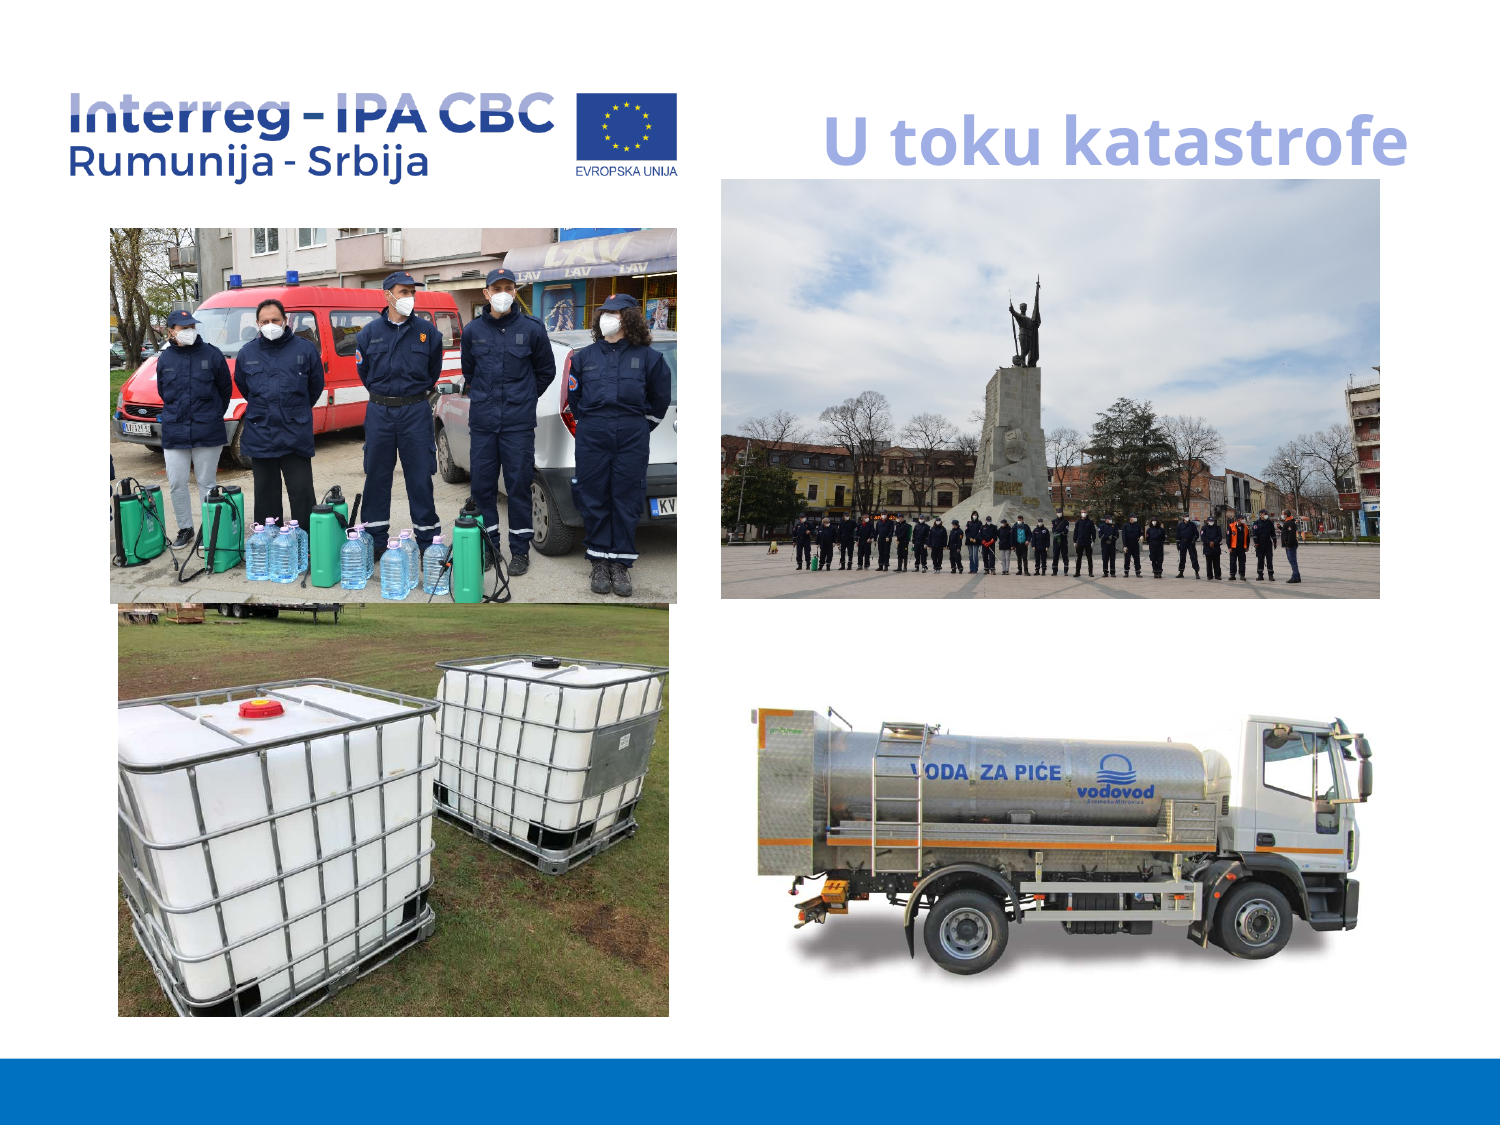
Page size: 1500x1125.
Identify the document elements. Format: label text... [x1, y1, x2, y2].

title U toku katastrofe [773, 81, 1459, 197]
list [109, 228, 677, 605]
slide_number [75, 1042, 425, 1103]
picture [41, 63, 706, 206]
picture [117, 603, 669, 1017]
picture [694, 179, 1426, 1057]
